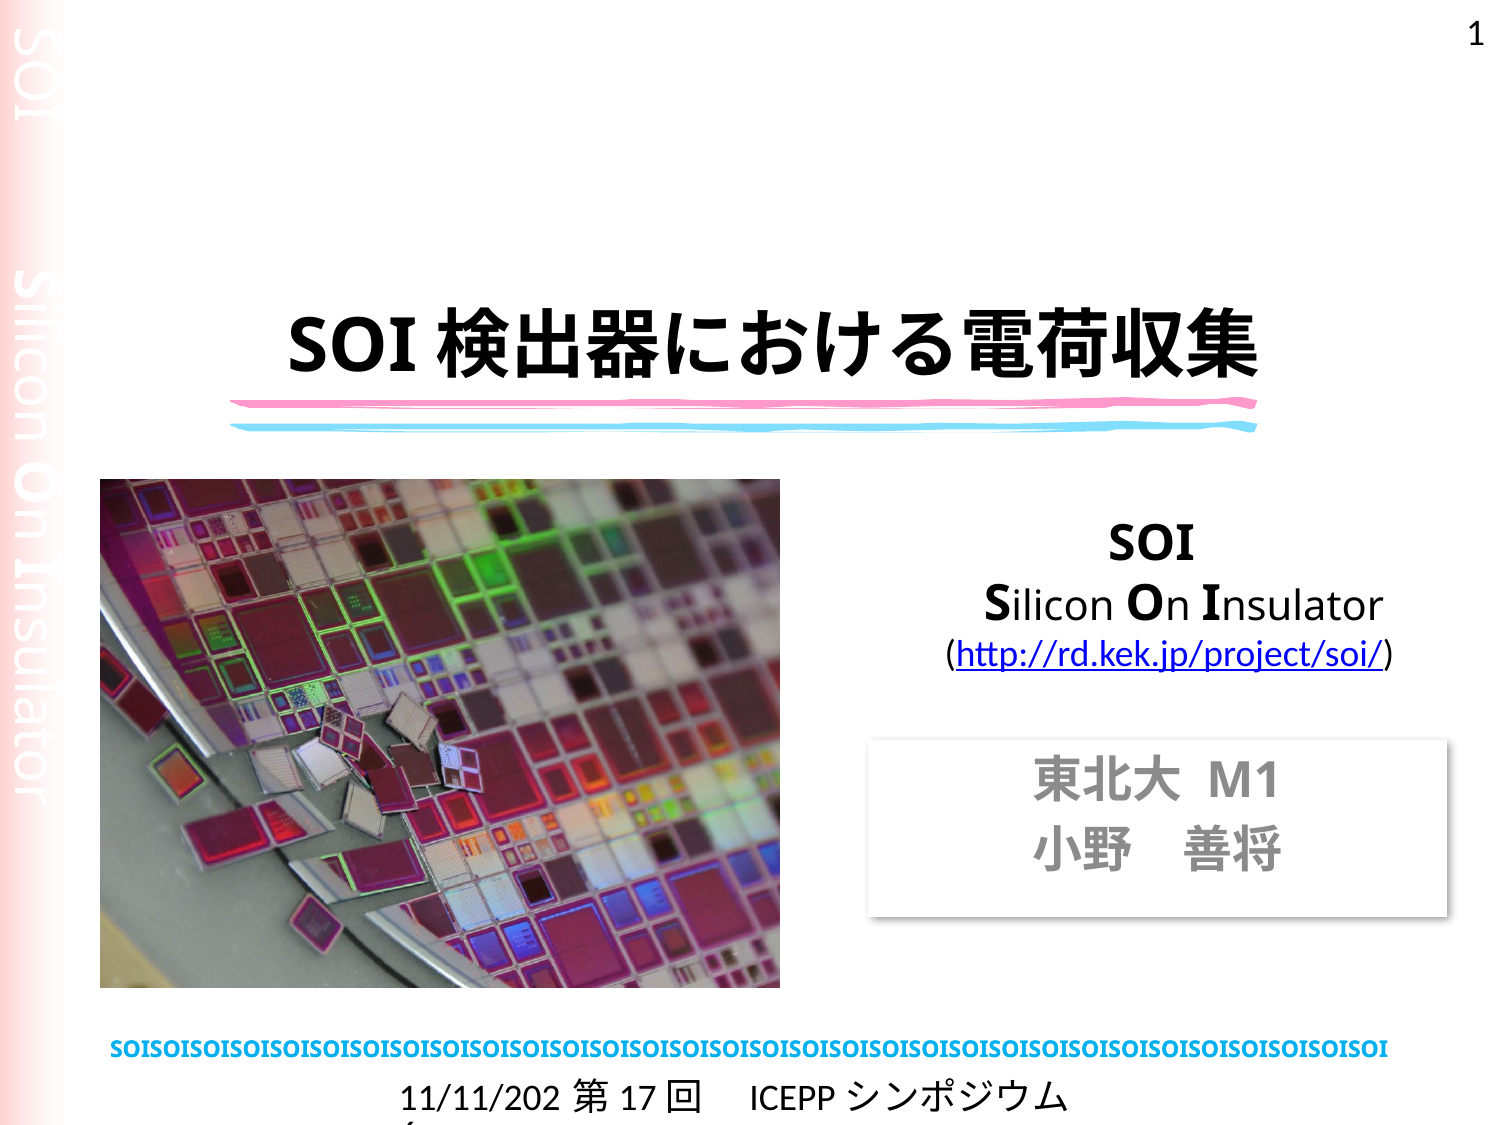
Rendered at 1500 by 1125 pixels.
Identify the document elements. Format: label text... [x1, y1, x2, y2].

picture [100, 479, 780, 988]
subtitle 東北大 M1 小野 善将 [868, 739, 1447, 917]
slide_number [383, 1065, 585, 1125]
text_box SOI Silicon On Insulator [879, 503, 1424, 639]
footer 第17回 ICEPPシンポジウム [585, 1065, 1117, 1125]
title SOI検出器における電荷収集 [183, 238, 1365, 445]
slide_number 1 [1149, 0, 1500, 60]
text_box (http://rd.kek.jp/project/soi/) [915, 621, 1424, 682]
